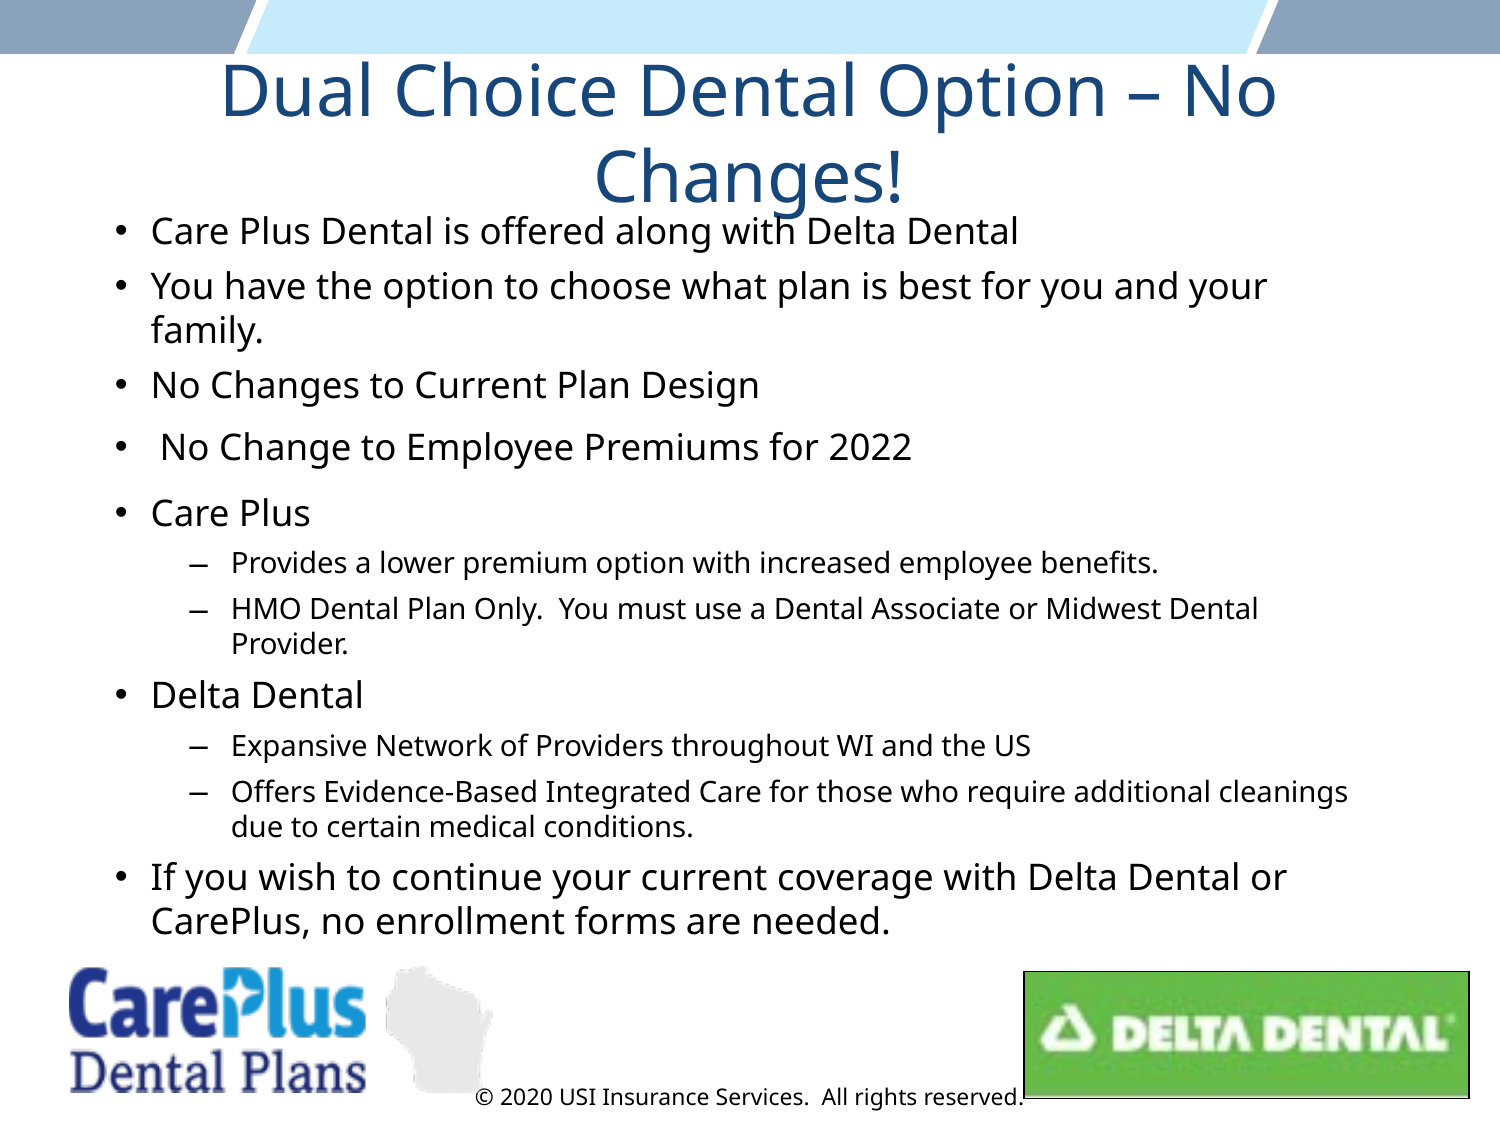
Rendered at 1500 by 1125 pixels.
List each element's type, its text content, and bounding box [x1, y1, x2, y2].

list Care Plus Dental is offered along with Delta Dental You have the option to choose what plan is best for you and your family. No Changes to Current Plan Design No Change to Employee Premiums for 2022 Care Plus Provides a lower premium option with increased employee benefits. HMO Dental Plan Only. You must use a Dental Associate or Midwest Dental Provider. Delta Dental Expansive Network of Providers throughout WI and the US Offers Evidence-Based Integrated Care for those who require additional cleanings due to certain medical conditions. If you wish to continue your current coverage with Delta Dental or CarePlus, no enrollment forms are needed. [99, 200, 1400, 950]
picture [1024, 971, 1469, 1098]
picture [68, 965, 493, 1093]
title Dual Choice Dental Option – No Changes! [61, 37, 1437, 225]
